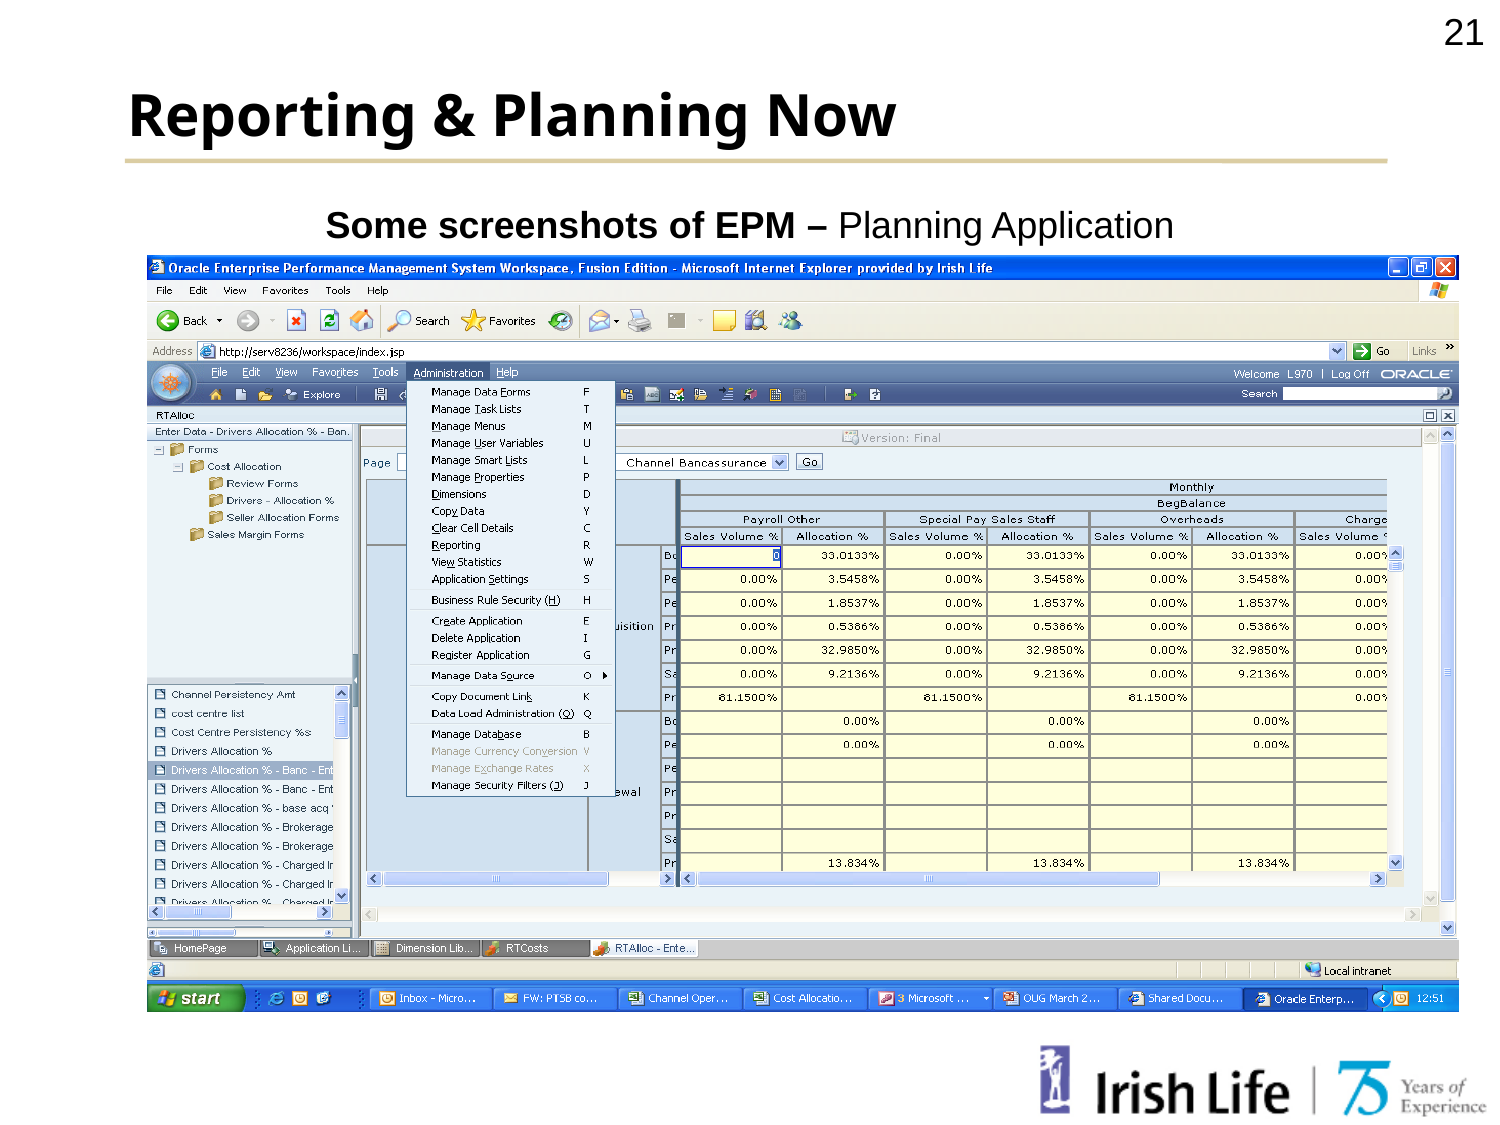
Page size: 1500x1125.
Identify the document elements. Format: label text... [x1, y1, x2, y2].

picture [147, 255, 1460, 1012]
picture [1033, 1037, 1496, 1124]
text_box Some screenshots of EPM – Planning Application [194, 148, 1306, 253]
slide_number 21 [1162, 0, 1500, 78]
title Reporting & Planning Now [111, 18, 1463, 207]
